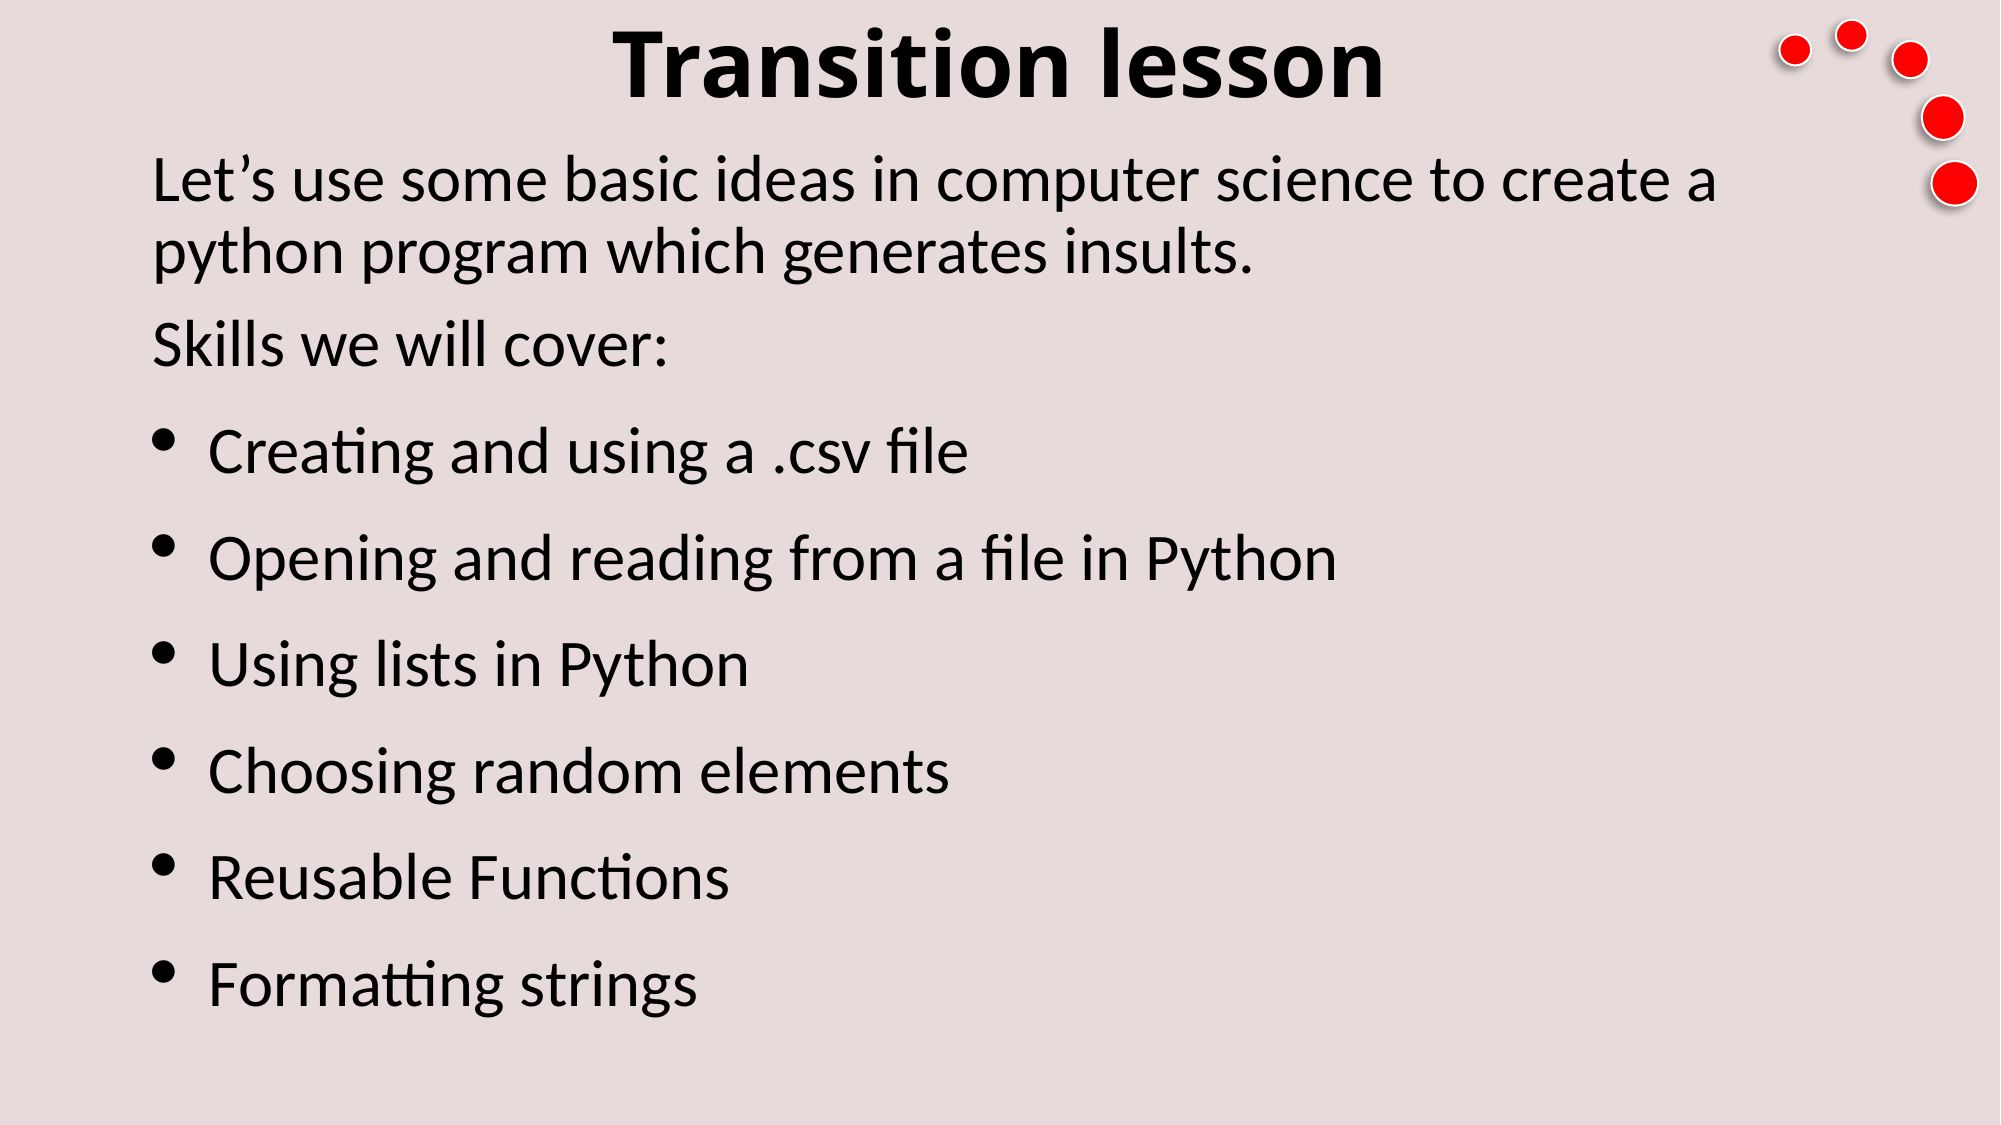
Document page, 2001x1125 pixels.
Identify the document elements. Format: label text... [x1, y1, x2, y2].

list Let’s use some basic ideas in computer science to create a python program which generates insults. Skills we will cover: Creating and using a .csv file Opening and reading from a file in Python Using lists in Python Choosing random elements Reusable Functions Formatting strings [137, 136, 1863, 1125]
title Transition lesson [137, 0, 1863, 136]
